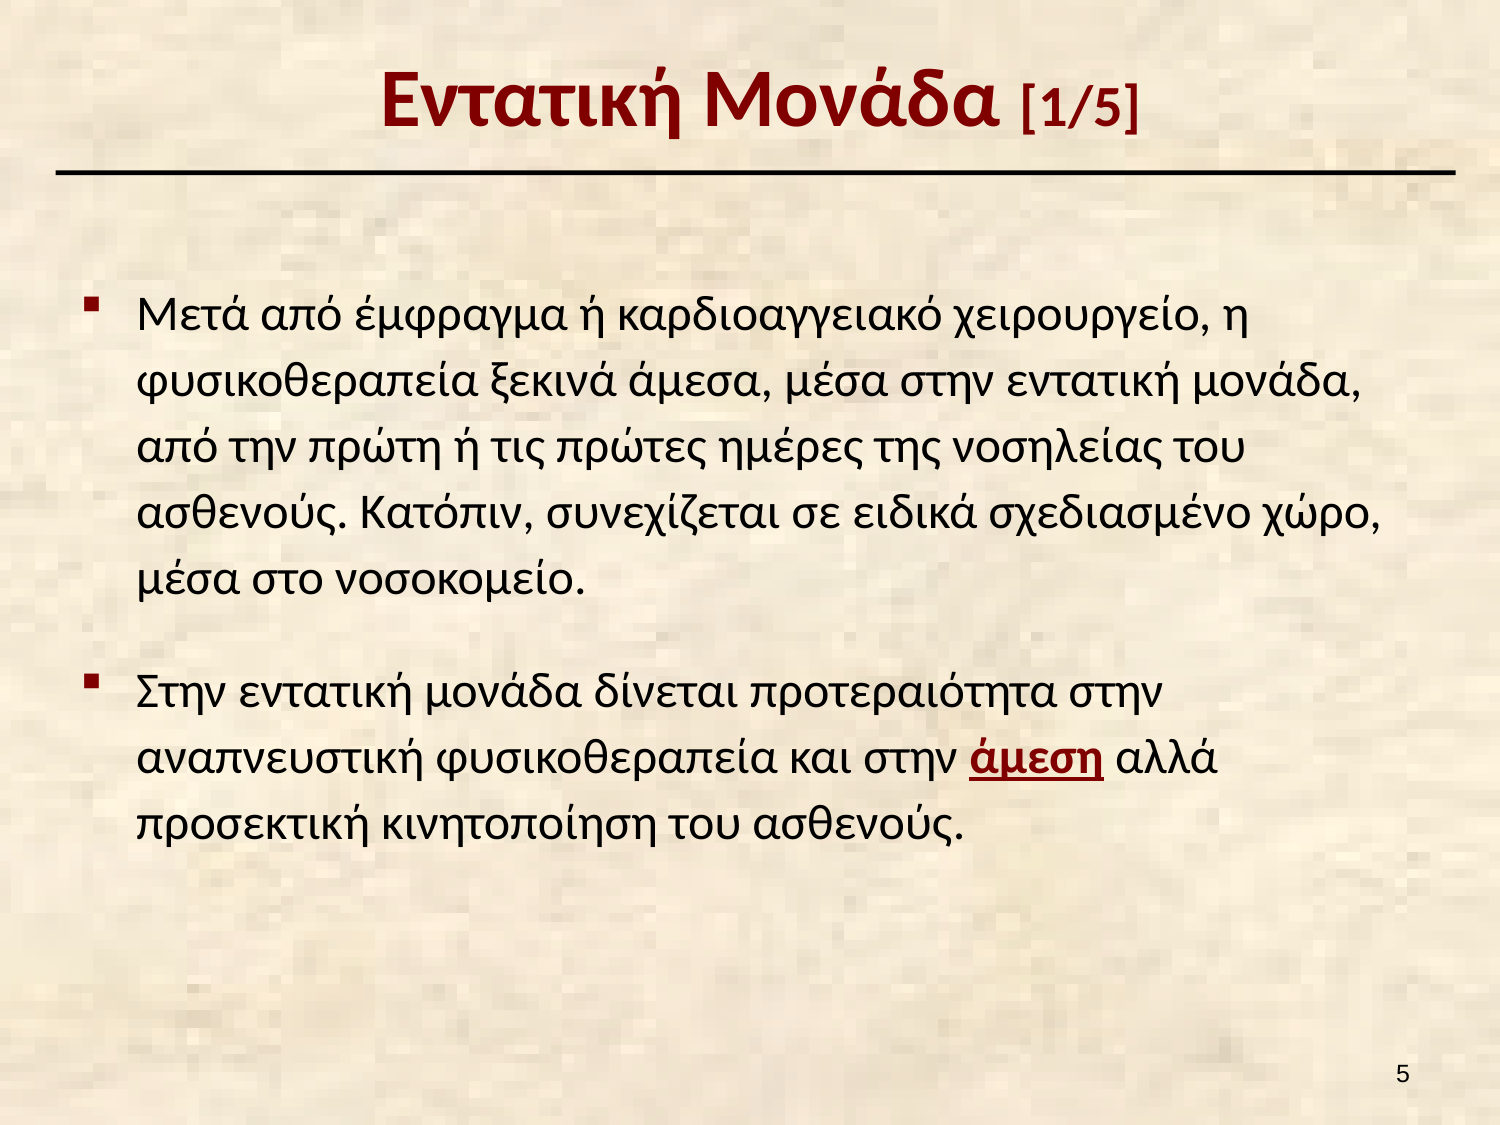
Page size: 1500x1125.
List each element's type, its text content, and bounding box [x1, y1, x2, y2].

list Μετά από έμφραγμα ή καρδιοαγγειακό χειρουργείο, η φυσικοθεραπεία ξεκινά άμεσα, μέσα στην εντατική μονάδα, από την πρώτη ή τις πρώτες ημέρες της νοσηλείας του ασθενούς. Κατόπιν, συνεχίζεται σε ειδικά σχεδιασμένο χώρο, μέσα στο νοσοκομείο. Στην εντατική μονάδα δίνεται προτεραιότητα στην αναπνευστική φυσικοθεραπεία και στην άμεση αλλά προσεκτική κινητοποίηση του ασθενούς. [64, 267, 1456, 1071]
slide_number 4 [1074, 1042, 1425, 1103]
title Εντατική Μονάδα [1/5] [76, 19, 1427, 169]
